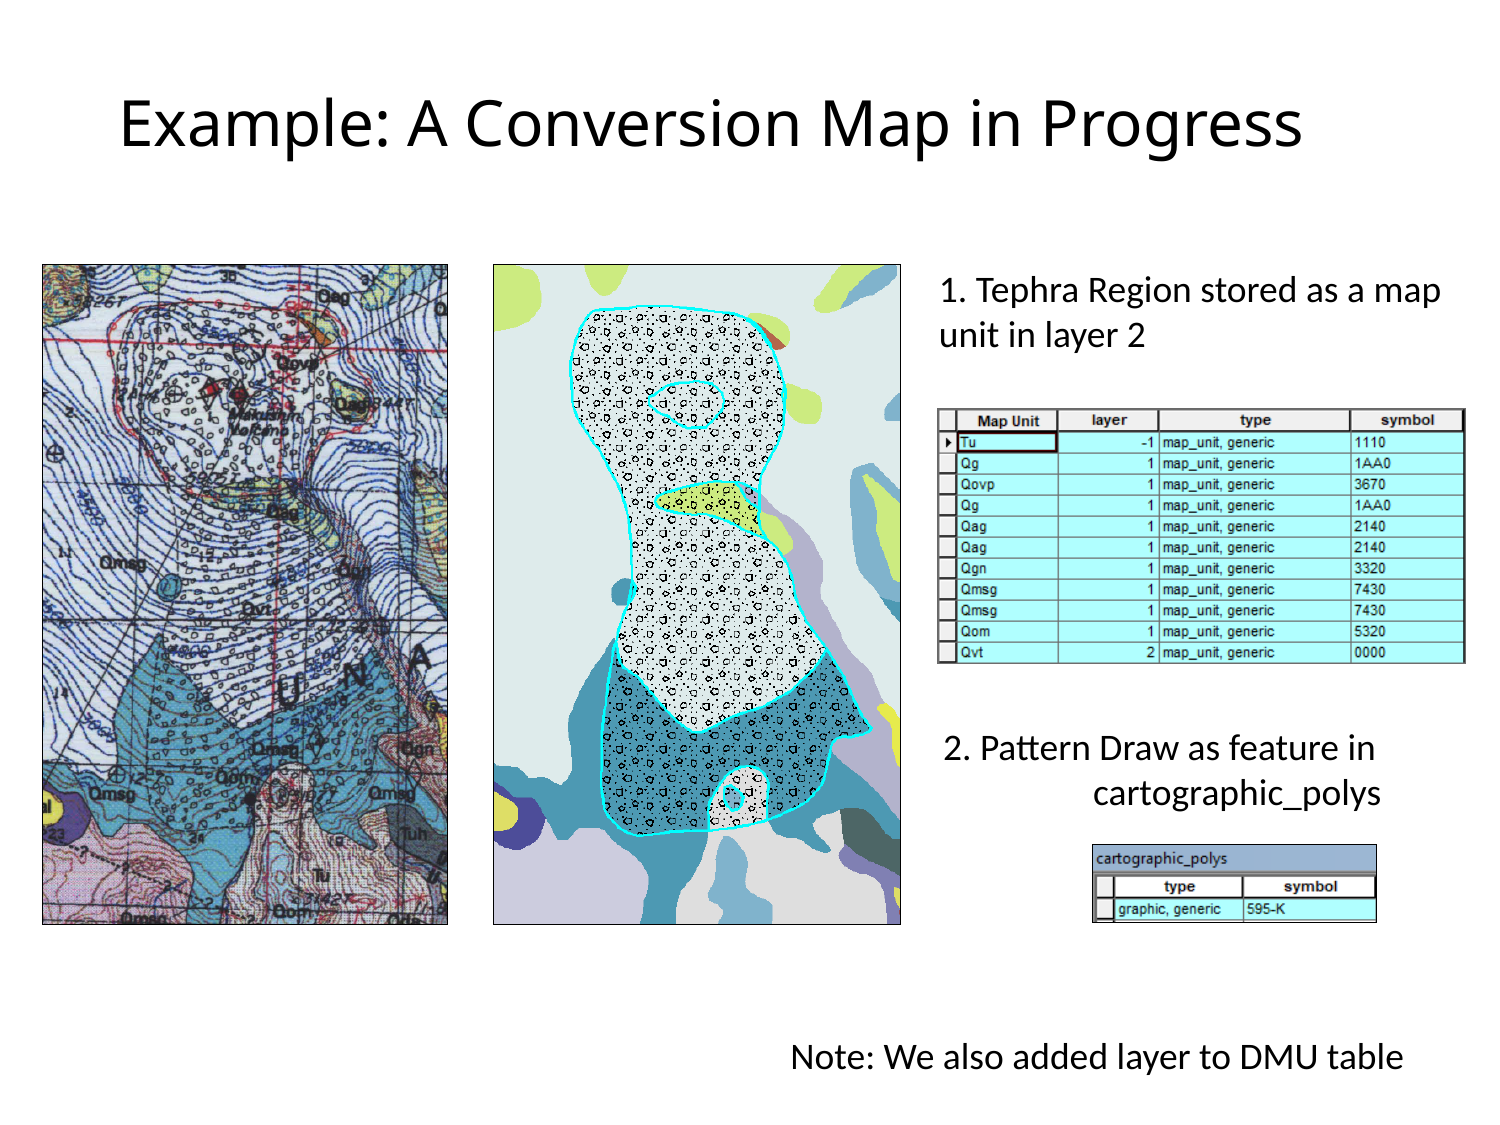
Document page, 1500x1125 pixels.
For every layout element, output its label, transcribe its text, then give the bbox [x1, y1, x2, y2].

text_box 2. Pattern Draw as feature in cartographic_polys [928, 715, 1400, 821]
title Example: A Conversion Map in Progress [103, 59, 1397, 193]
picture [1092, 844, 1377, 923]
picture [493, 264, 901, 925]
text_box 1. Tephra Region stored as a map unit in layer 2 [924, 257, 1466, 363]
picture [937, 408, 1466, 664]
picture [42, 264, 448, 925]
text_box Note: We also added layer to DMU table [775, 1024, 1420, 1085]
